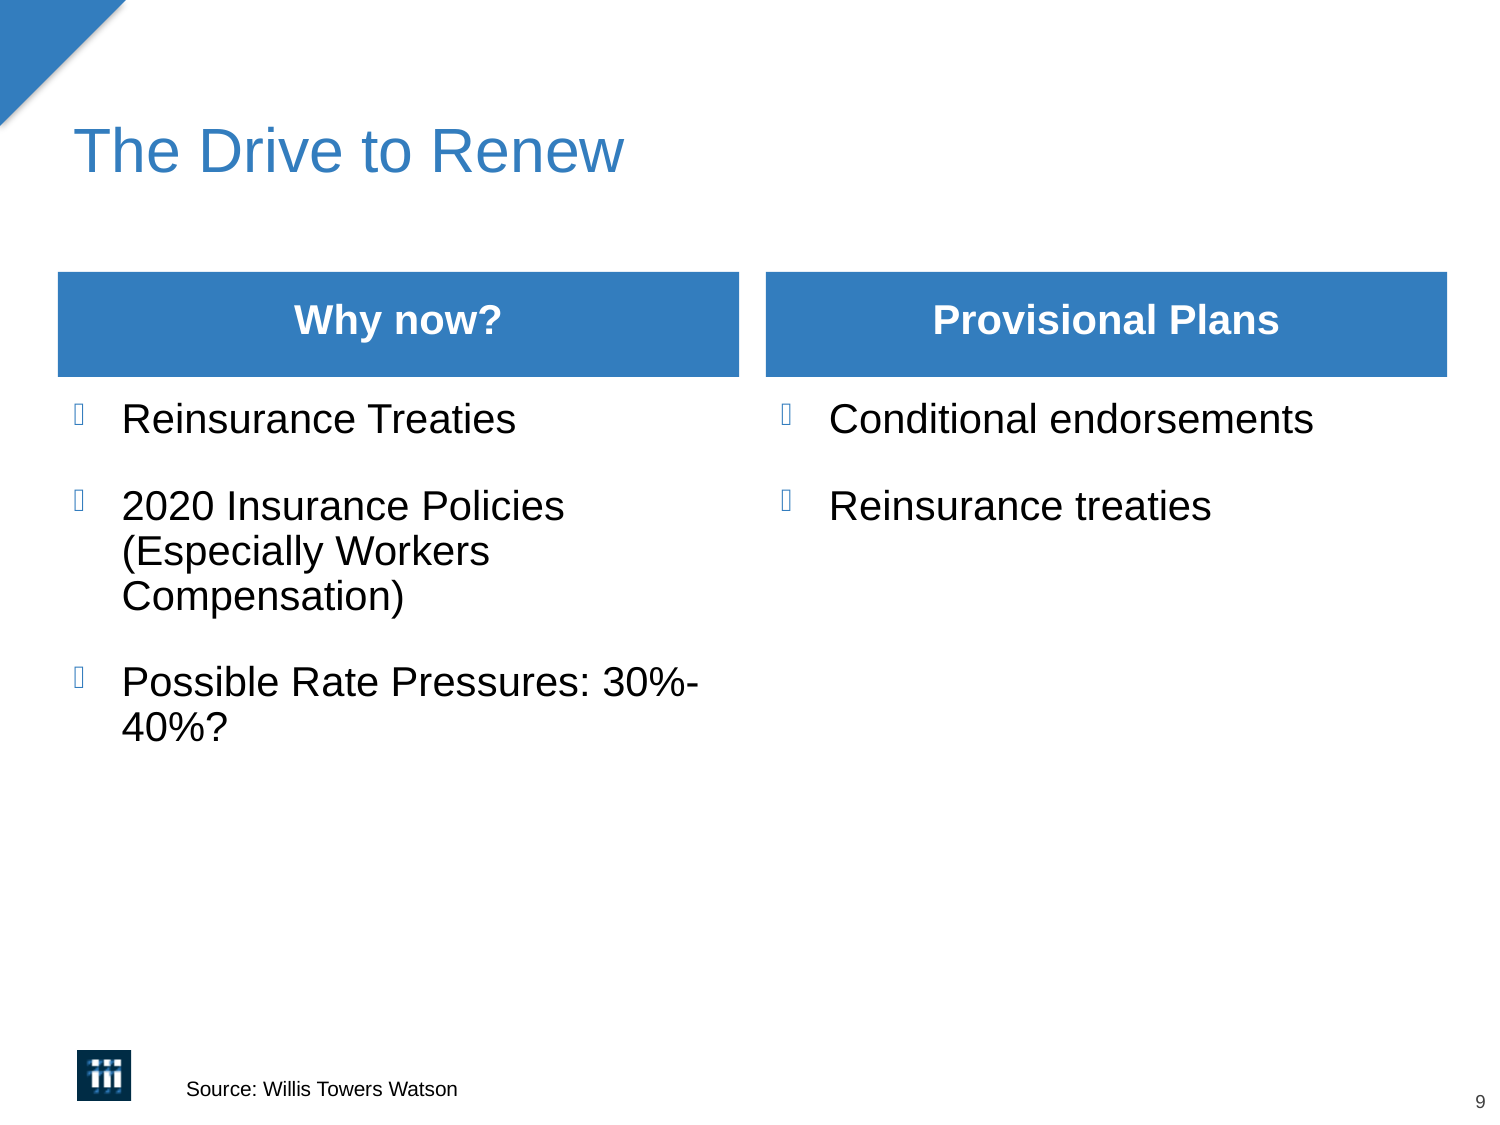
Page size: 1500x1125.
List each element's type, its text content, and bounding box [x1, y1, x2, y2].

title The Drive to Renew [58, 37, 1446, 194]
list Why now? [57, 271, 740, 377]
list Reinsurance Treaties 2020 Insurance Policies (Especially Workers Compensation) Possible Rate Pressures: 30%-40%? [58, 389, 740, 1005]
list Conditional endorsements Reinsurance treaties [765, 390, 1447, 1005]
list Provisional Plans [765, 271, 1448, 377]
list Source: Willis Towers Watson [186, 1032, 1446, 1101]
